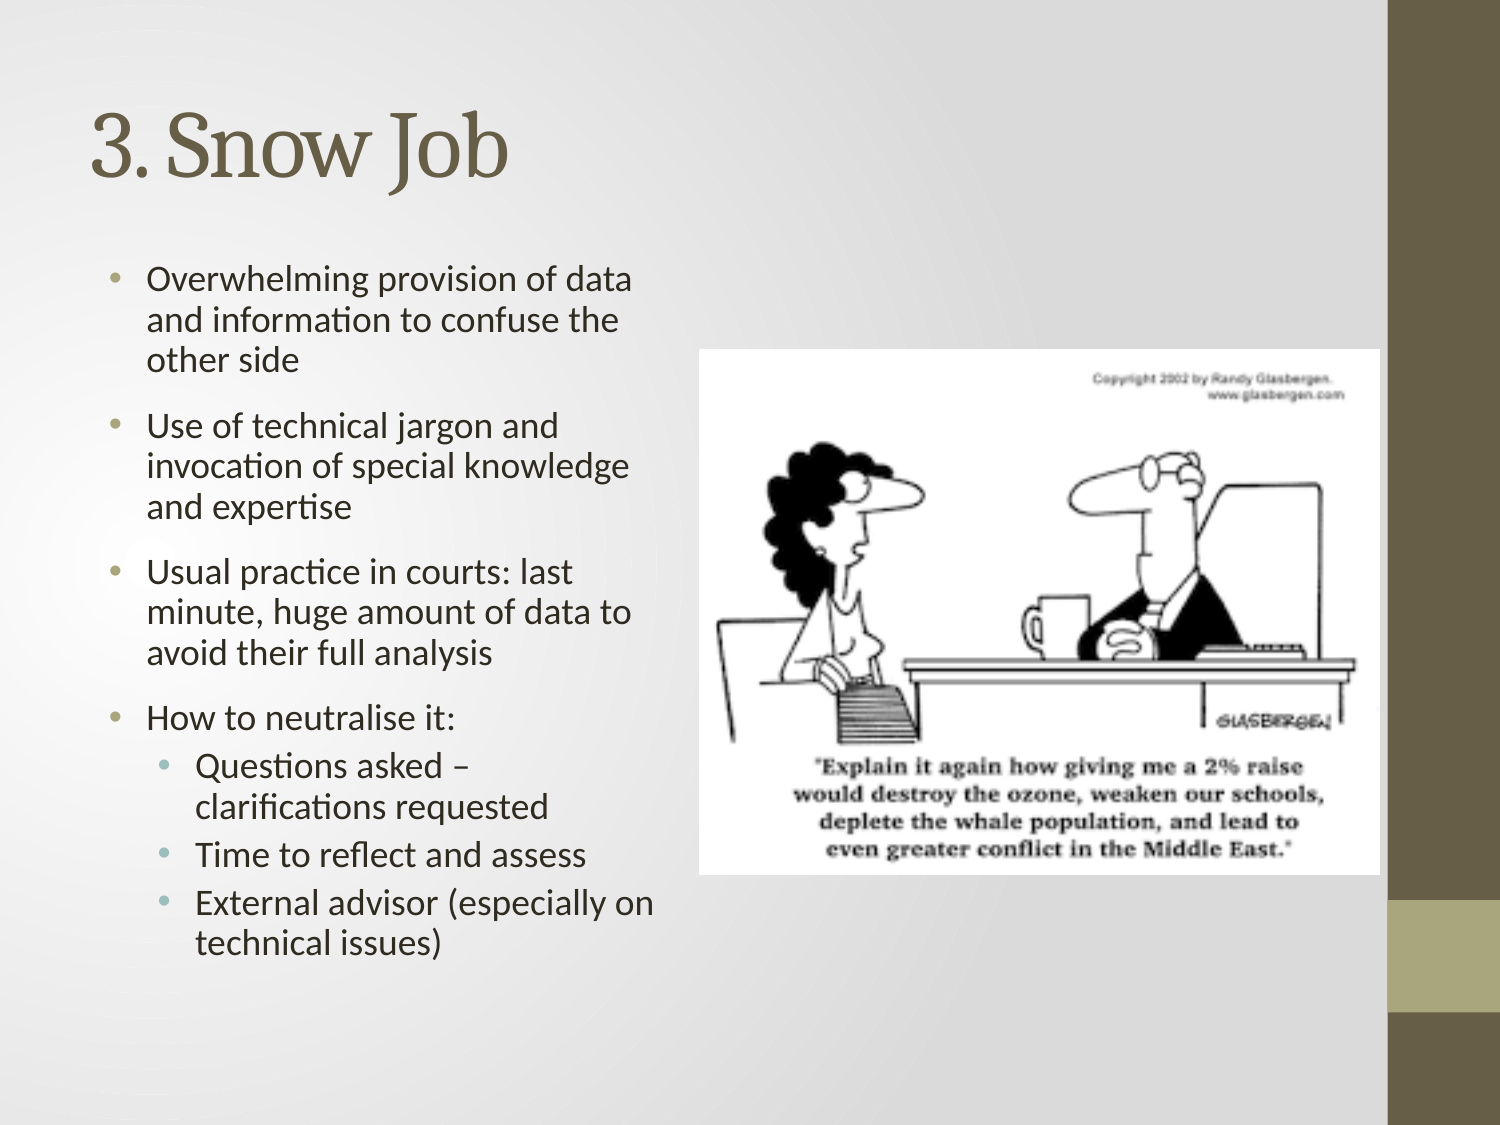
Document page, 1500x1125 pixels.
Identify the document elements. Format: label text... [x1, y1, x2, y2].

picture [699, 349, 1381, 876]
title 3. Snow Job [75, 45, 1325, 233]
list Overwhelming provision of data and information to confuse the other side Use of technical jargon and invocation of special knowledge and expertise Usual practice in courts: last minute, huge amount of data to avoid their full analysis How to neutralise it: Questions asked – clarifications requested Time to reflect and assess External advisor (especially on technical issues) [75, 251, 675, 1005]
